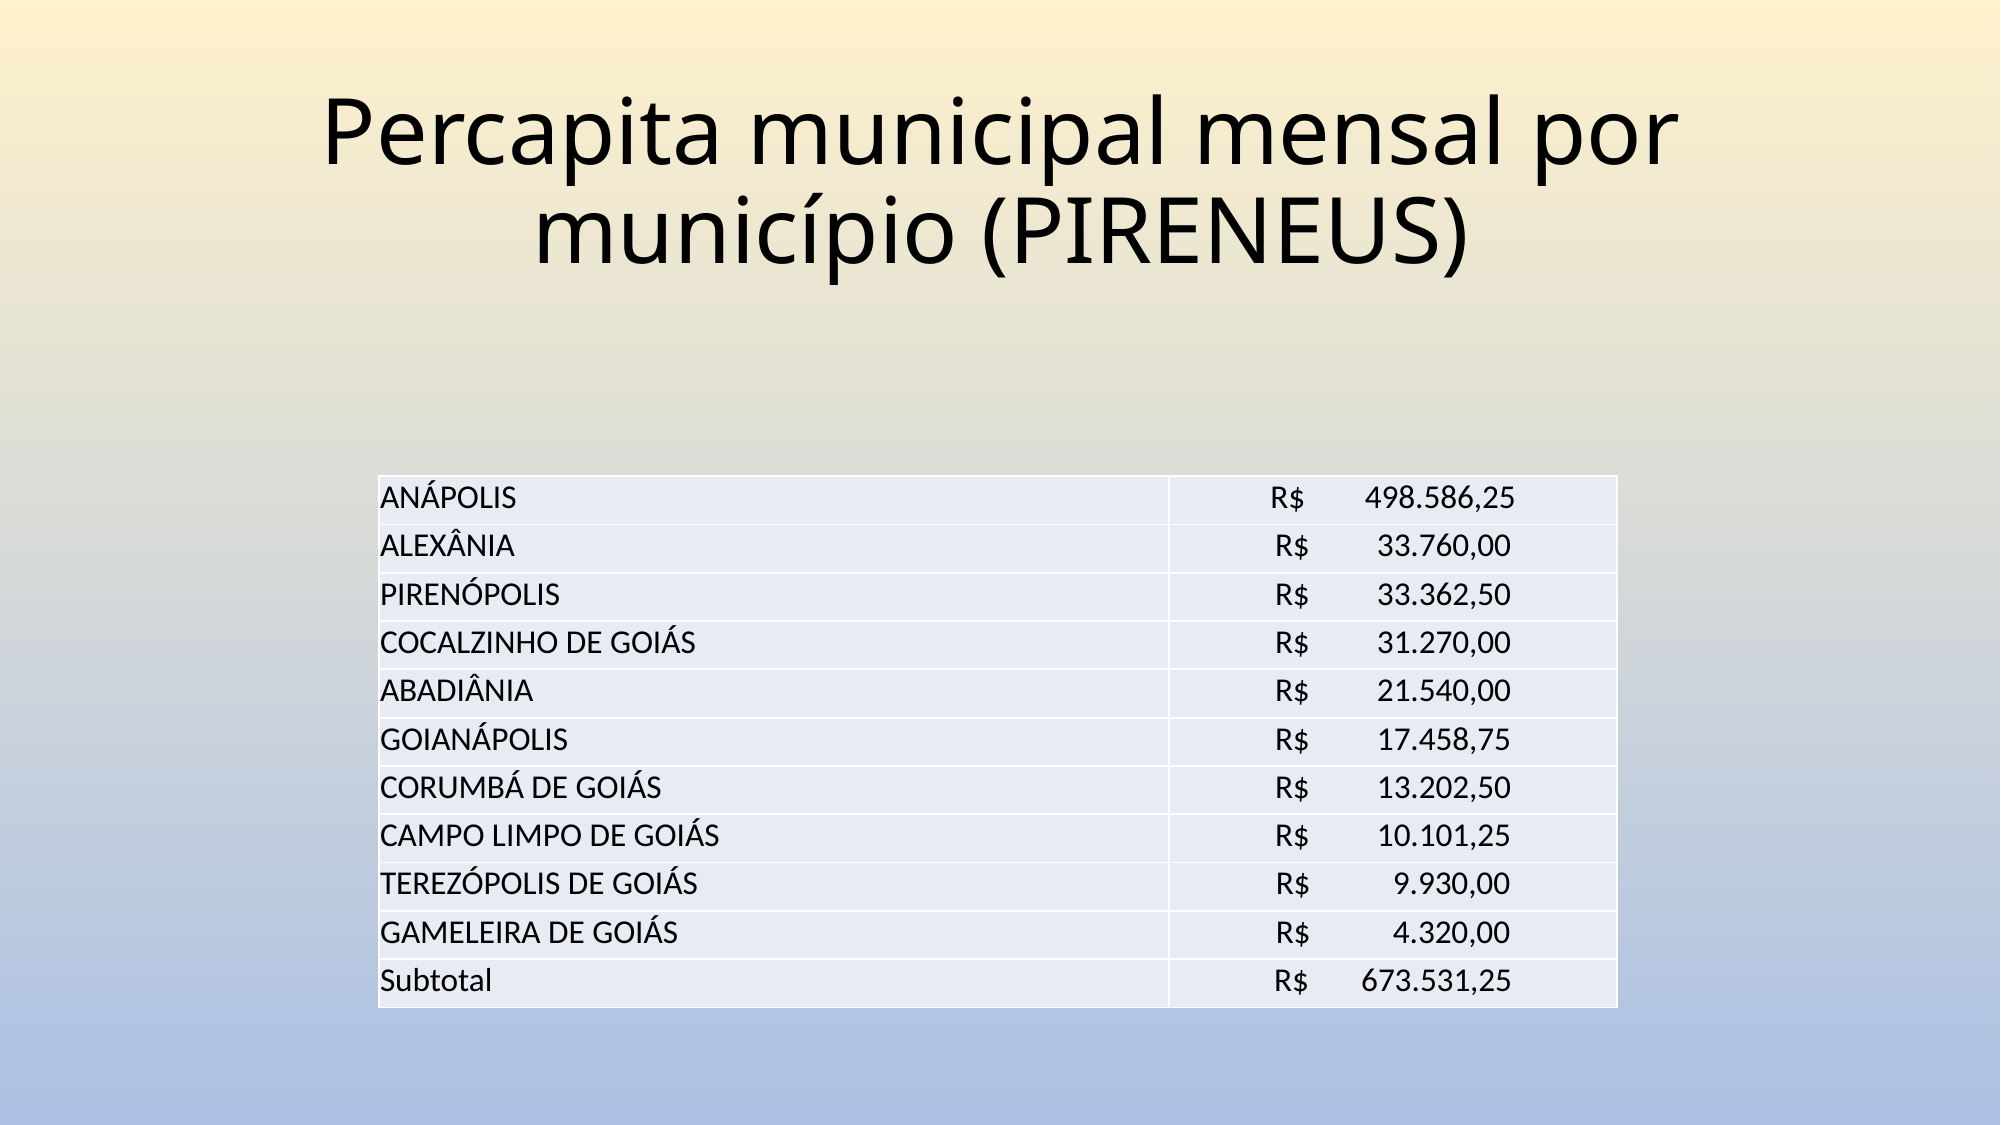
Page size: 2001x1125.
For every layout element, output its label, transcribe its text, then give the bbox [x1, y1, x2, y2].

table_cell ALEXÂNIA [380, 525, 1168, 572]
table_cell R$ 17.458,75 [1170, 719, 1616, 765]
table_cell R$ 9.930,00 [1170, 863, 1616, 910]
table_cell ABADIÂNIA [380, 670, 1168, 717]
title Percapita municipal mensal por município (PIRENEUS) [159, 59, 1843, 310]
table_cell R$ 21.540,00 [1170, 670, 1616, 717]
table_cell GAMELEIRA DE GOIÁS [380, 912, 1168, 958]
table_cell R$ 31.270,00 [1170, 622, 1616, 668]
table_cell COCALZINHO DE GOIÁS [380, 622, 1168, 668]
table_cell R$ 10.101,25 [1170, 815, 1616, 862]
table_cell R$ 33.760,00 [1170, 525, 1616, 572]
table_cell R$ 33.362,50 [1170, 574, 1616, 620]
table_header R$ 498.586,25 [1170, 477, 1616, 524]
table_cell PIRENÓPOLIS [380, 574, 1168, 620]
table_cell GOIANÁPOLIS [380, 719, 1168, 765]
table_cell Subtotal [380, 960, 1168, 1007]
table_header ANÁPOLIS [380, 477, 1168, 524]
table_cell CORUMBÁ DE GOIÁS [380, 767, 1168, 813]
table_cell CAMPO LIMPO DE GOIÁS [380, 815, 1168, 862]
table_cell R$ 4.320,00 [1170, 912, 1616, 958]
table_cell R$ 13.202,50 [1170, 767, 1616, 813]
table_cell R$ 673.531,25 [1170, 960, 1616, 1007]
table_cell TEREZÓPOLIS DE GOIÁS [380, 863, 1168, 910]
